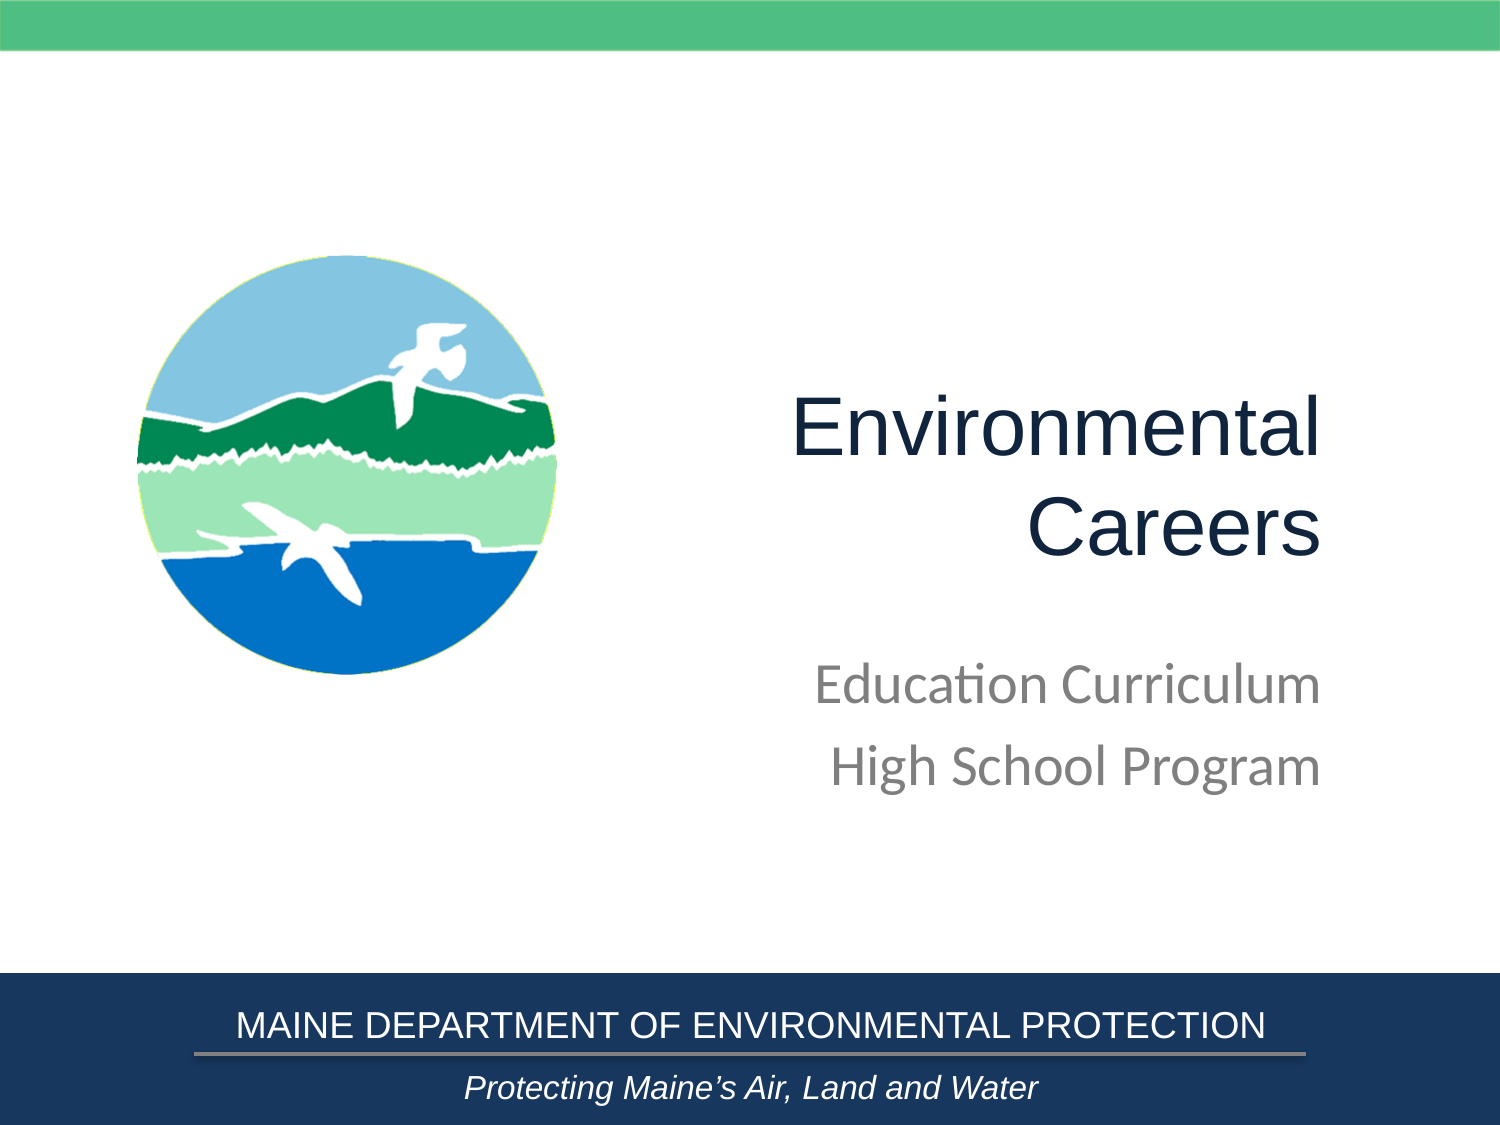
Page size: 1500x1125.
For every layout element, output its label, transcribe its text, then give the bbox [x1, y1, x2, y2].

subtitle Education Curriculum High School Program [624, 637, 1338, 735]
text_box MAINE DEPARTMENT OF ENVIRONMENTAL PROTECTION Protecting Maine’s Air, Land and Water [1, 993, 1500, 1114]
picture [137, 255, 557, 675]
title Environmental Careers [624, 338, 1338, 606]
picture [0, 0, 1500, 53]
text_box [0, 973, 1500, 1125]
